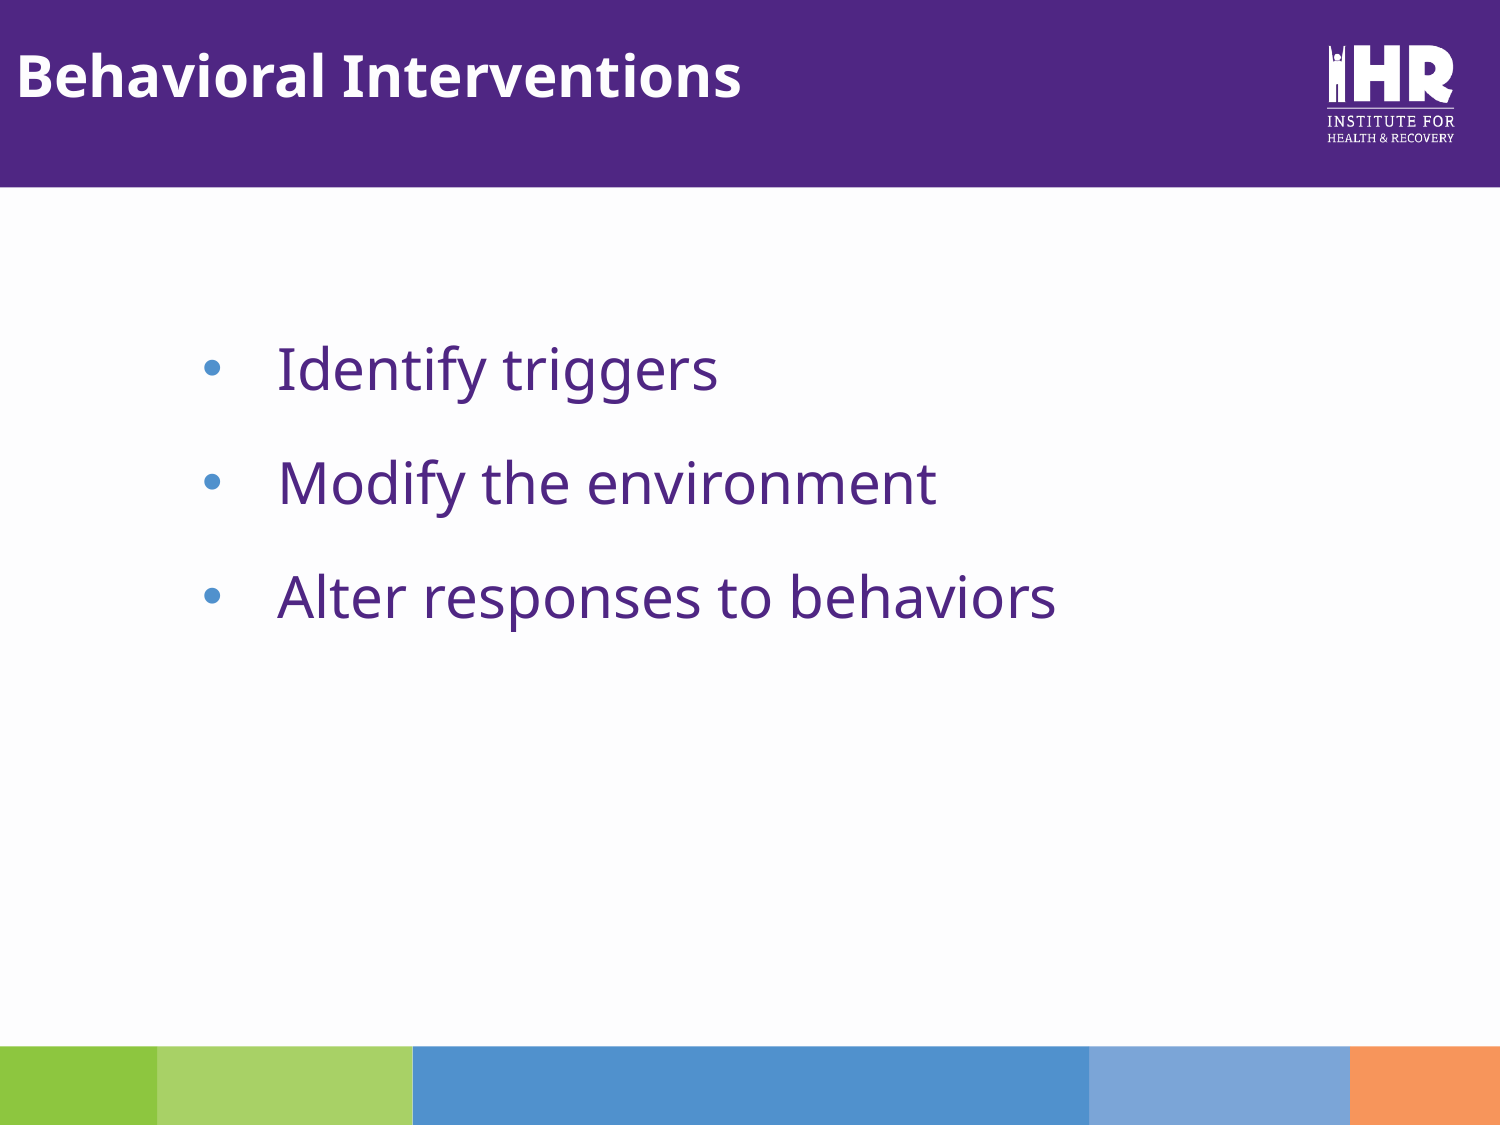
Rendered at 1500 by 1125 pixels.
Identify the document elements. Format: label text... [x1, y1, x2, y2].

title Behavioral Interventions [0, 24, 1275, 267]
slide_number [75, 1024, 425, 1103]
picture [1281, 0, 1500, 188]
subtitle Identify triggers Modify the environment Alter responses to behaviors [187, 324, 1238, 613]
